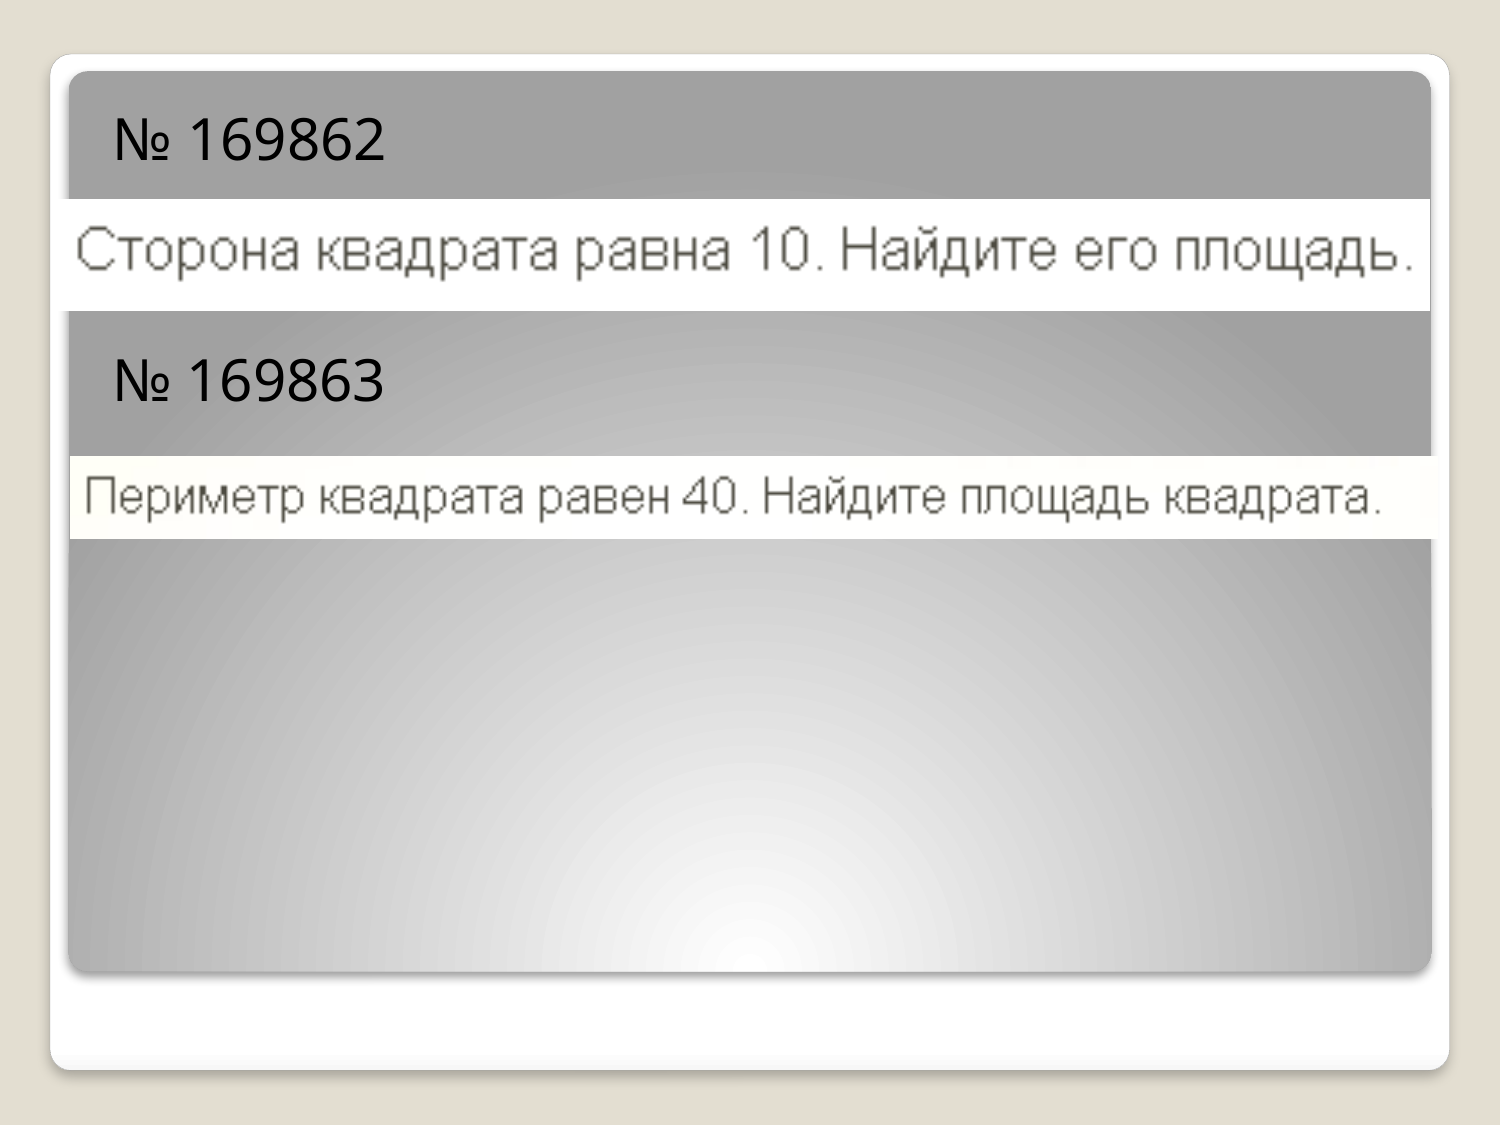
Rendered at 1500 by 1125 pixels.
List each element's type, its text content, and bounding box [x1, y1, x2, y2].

text_box № 169863 [82, 328, 1425, 441]
picture [70, 456, 1438, 540]
list № 169862 [82, 86, 1425, 197]
picture [58, 198, 1430, 311]
